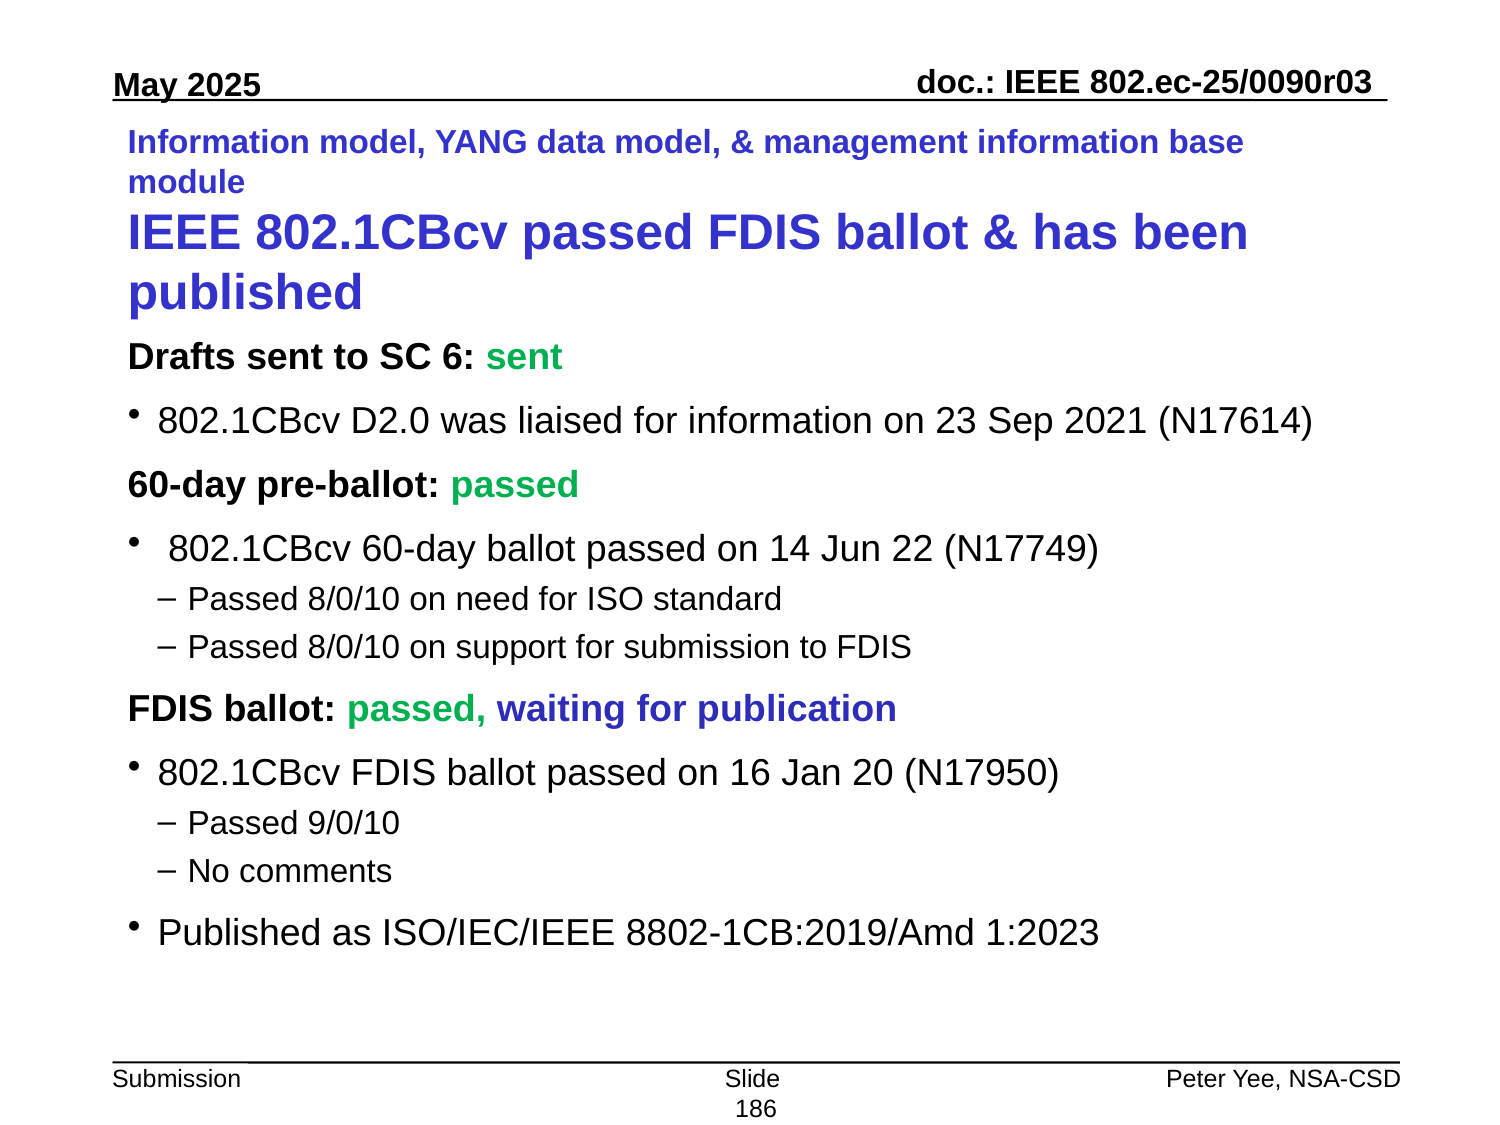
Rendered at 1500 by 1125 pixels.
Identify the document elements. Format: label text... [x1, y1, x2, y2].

list Drafts sent to SC 6: sent 802.1CBcv D2.0 was liaised for information on 23 Sep 2021 (N17614) 60-day pre-ballot: passed 802.1CBcv 60-day ballot passed on 14 Jun 22 (N17749) Passed 8/0/10 on need for ISO standard Passed 8/0/10 on support for submission to FDIS FDIS ballot: passed, waiting for publication 802.1CBcv FDIS ballot passed on 16 Jan 20 (N17950) Passed 9/0/10 No comments Published as ISO/IEC/IEEE 8802-1CB:2019/Amd 1:2023 [112, 324, 1388, 1000]
title Information model, YANG data model, & management information base module IEEE 802.1CBcv passed FDIS ballot & has been published [112, 112, 1388, 288]
footer Peter Yee, NSA-CSD [1164, 1061, 1402, 1093]
slide_number Slide 186 [709, 1061, 803, 1093]
